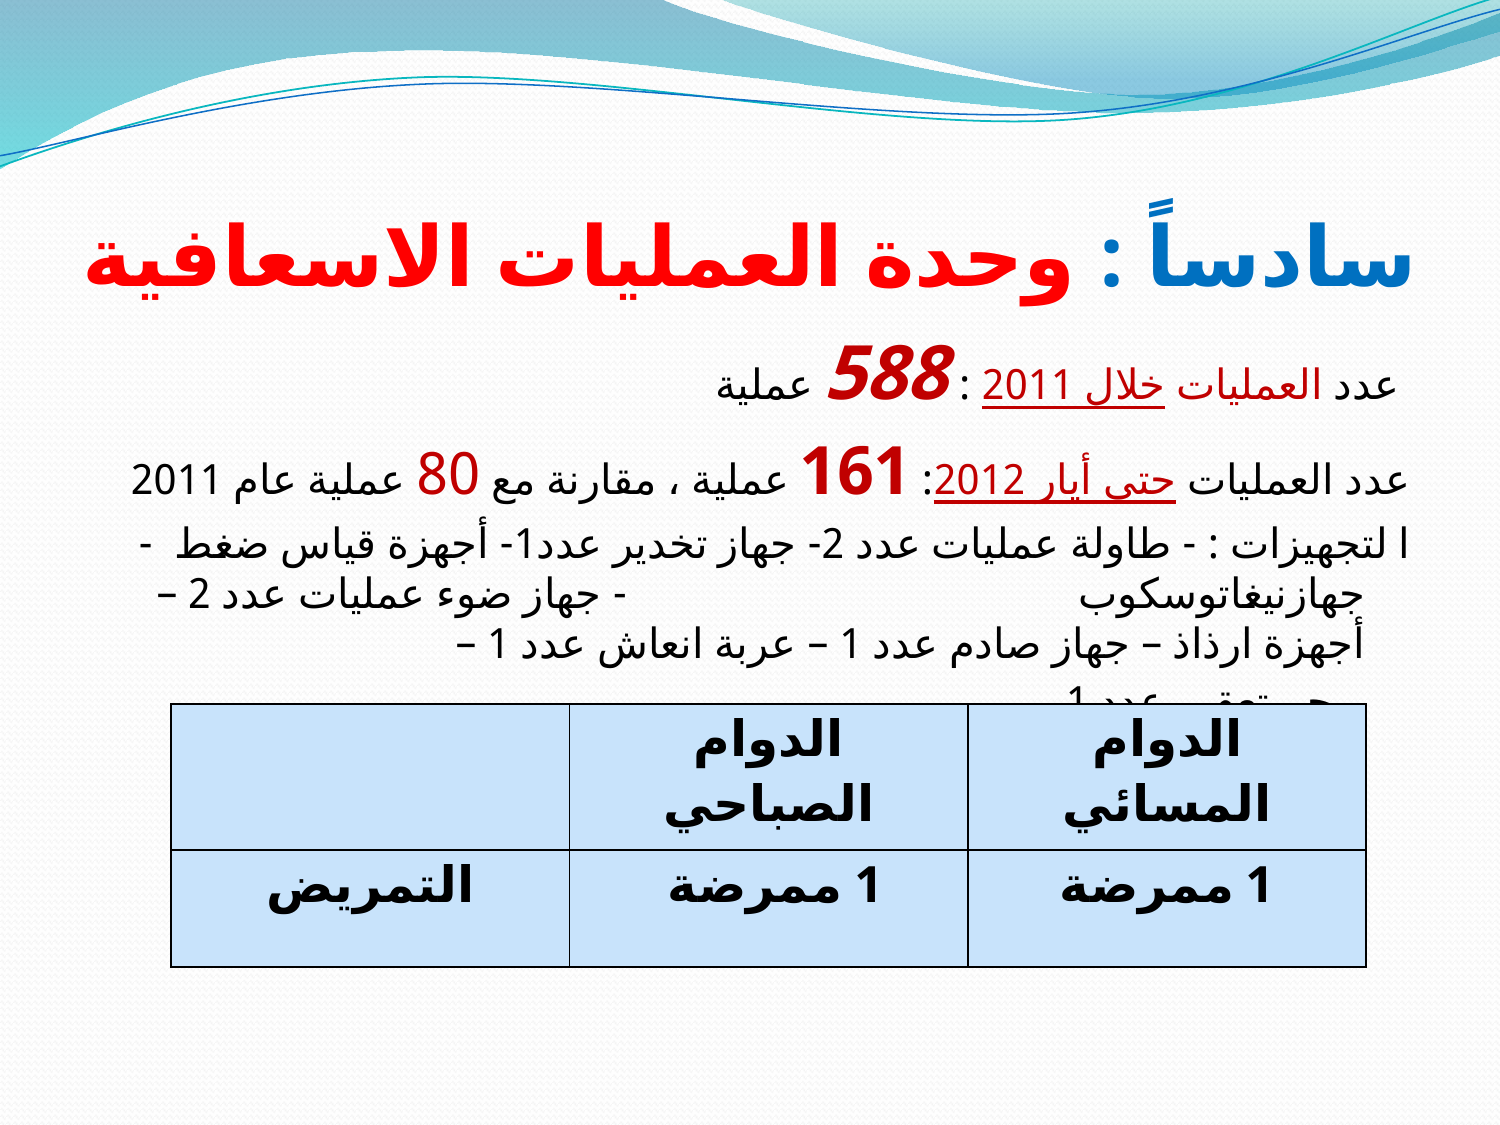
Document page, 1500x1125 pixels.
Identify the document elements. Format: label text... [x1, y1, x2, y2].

table_cell 1 ممرضة [969, 851, 1365, 966]
table_cell 1 ممرضة [570, 851, 967, 966]
table_header [172, 705, 569, 849]
table_header الدوام الصباحي [570, 705, 967, 849]
title سادساً : وحدة العمليات الاسعافية [75, 115, 1425, 303]
table_header الدوام المسائي [969, 705, 1365, 849]
list عدد العمليات خلال 2011 : 588 عملية عدد العمليات حتى أيار 2012: 161 عملية ، مقارنة مع 80 عملية عام 2011 ا لتجهيزات : - طاولة عمليات عدد 2- جهاز تخدير عدد1- أجهزة قياس ضغط - جهازنيغاتوسكوب - جهاز ضوء عمليات عدد 2 – أجهزة ارذاذ – جهاز صادم عدد 1 – عربة انعاش عدد 1 – محم تعقيم عدد 1 [75, 317, 1425, 1038]
table_cell التمريض [172, 851, 569, 966]
